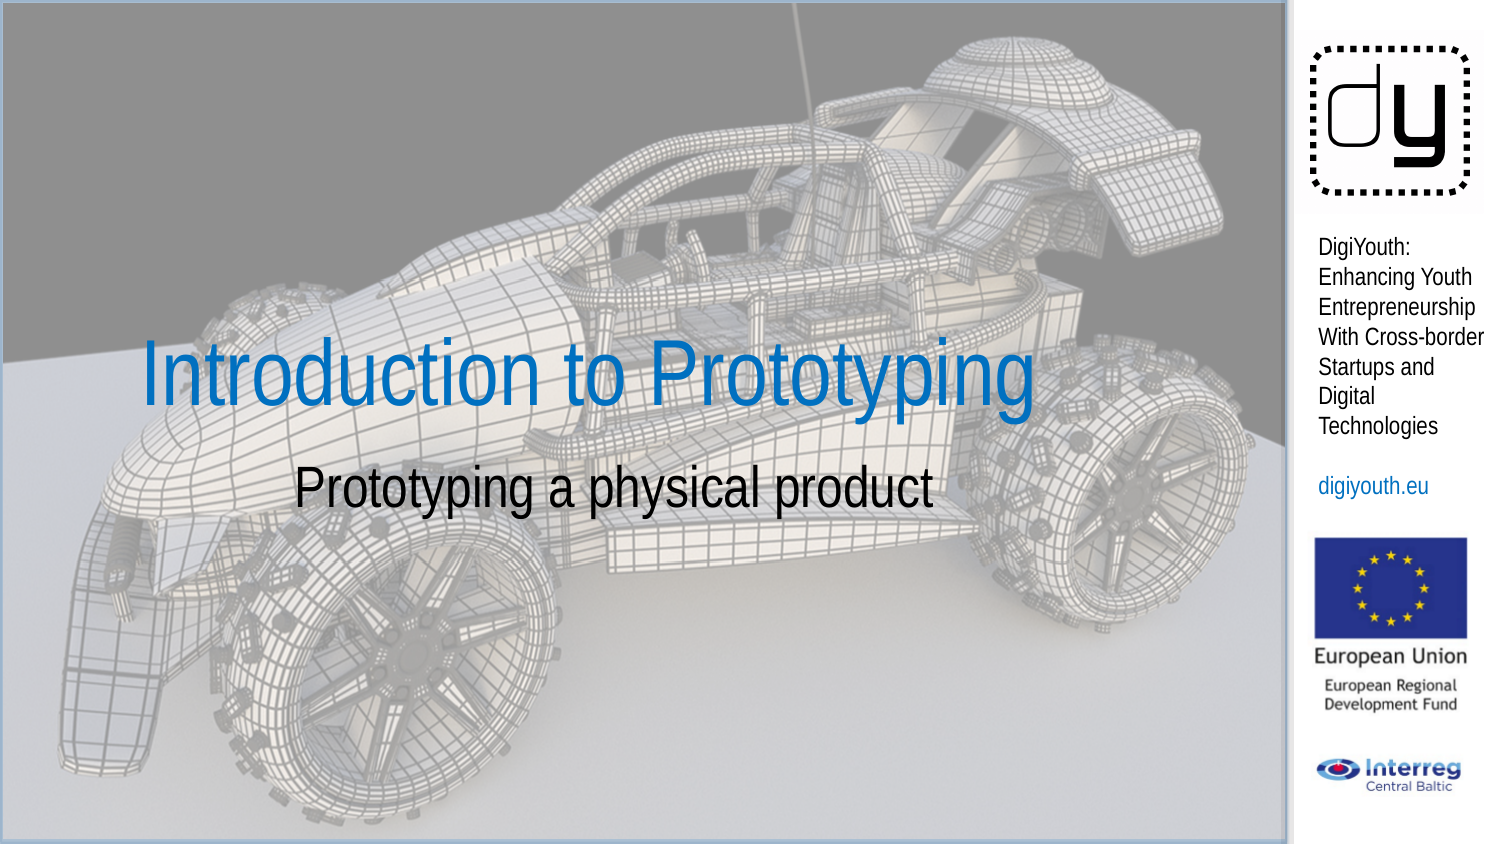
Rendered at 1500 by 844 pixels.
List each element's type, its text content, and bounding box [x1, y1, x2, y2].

text_box [0, 0, 1289, 844]
picture [1297, 519, 1482, 823]
title Introduction to Prototyping [64, 46, 1114, 431]
picture [1295, 30, 1484, 214]
subtitle Prototyping a physical product [89, 451, 1139, 755]
